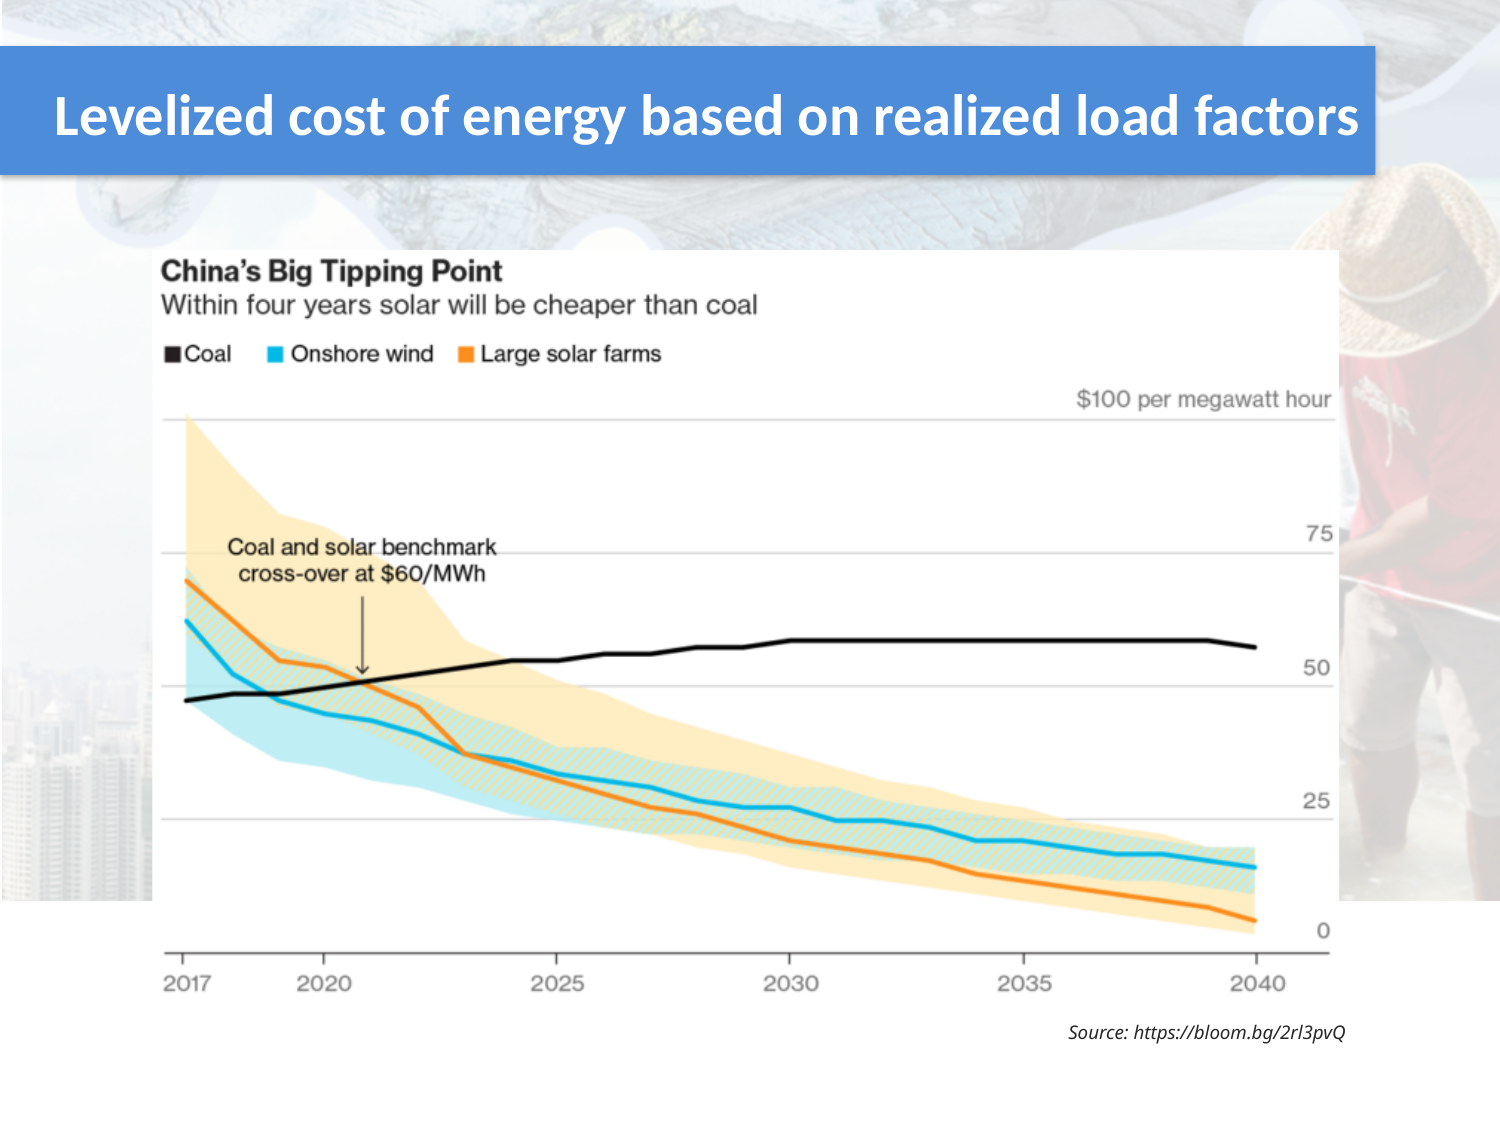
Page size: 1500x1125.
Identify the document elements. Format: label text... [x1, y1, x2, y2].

title Levelized cost of energy based on realized load factors [39, 70, 1390, 154]
picture [152, 249, 1340, 1014]
text_box Source: https://bloom.bg/2rl3pvQ [1053, 1013, 1380, 1051]
